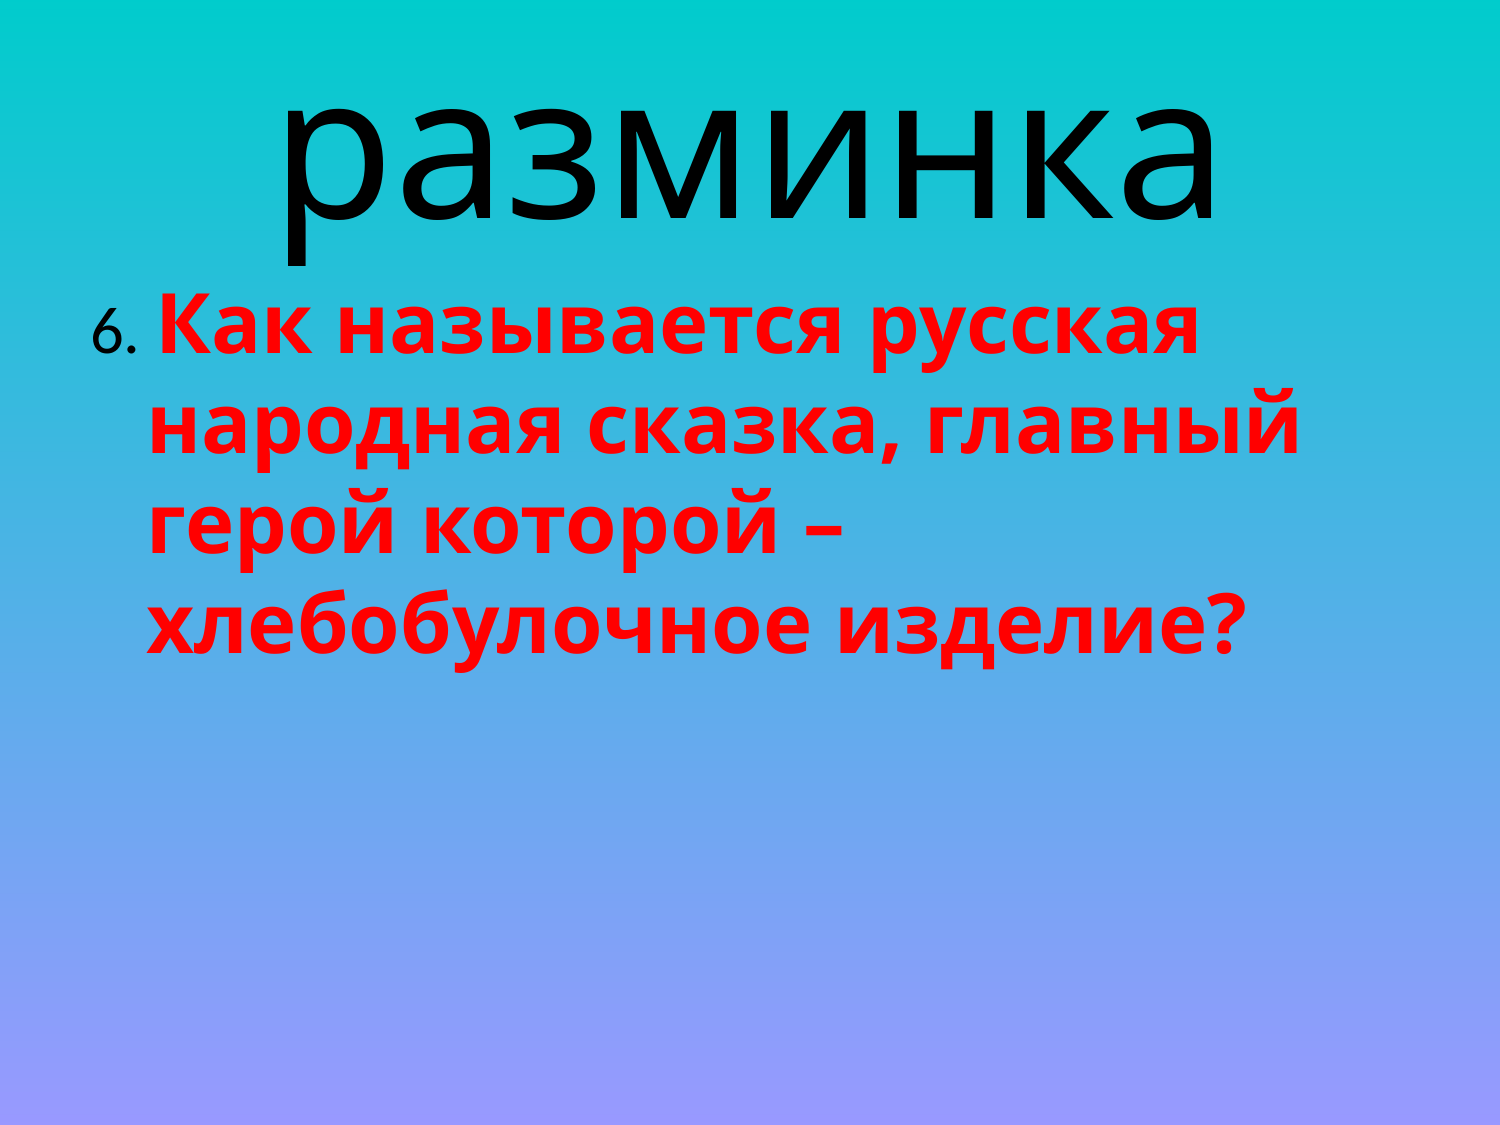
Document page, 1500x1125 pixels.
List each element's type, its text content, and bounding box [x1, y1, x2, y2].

list 6. Как называется русская народная сказка, главный герой которой – хлебобулочное изделие? [75, 262, 1425, 1005]
title разминка [75, 45, 1425, 233]
